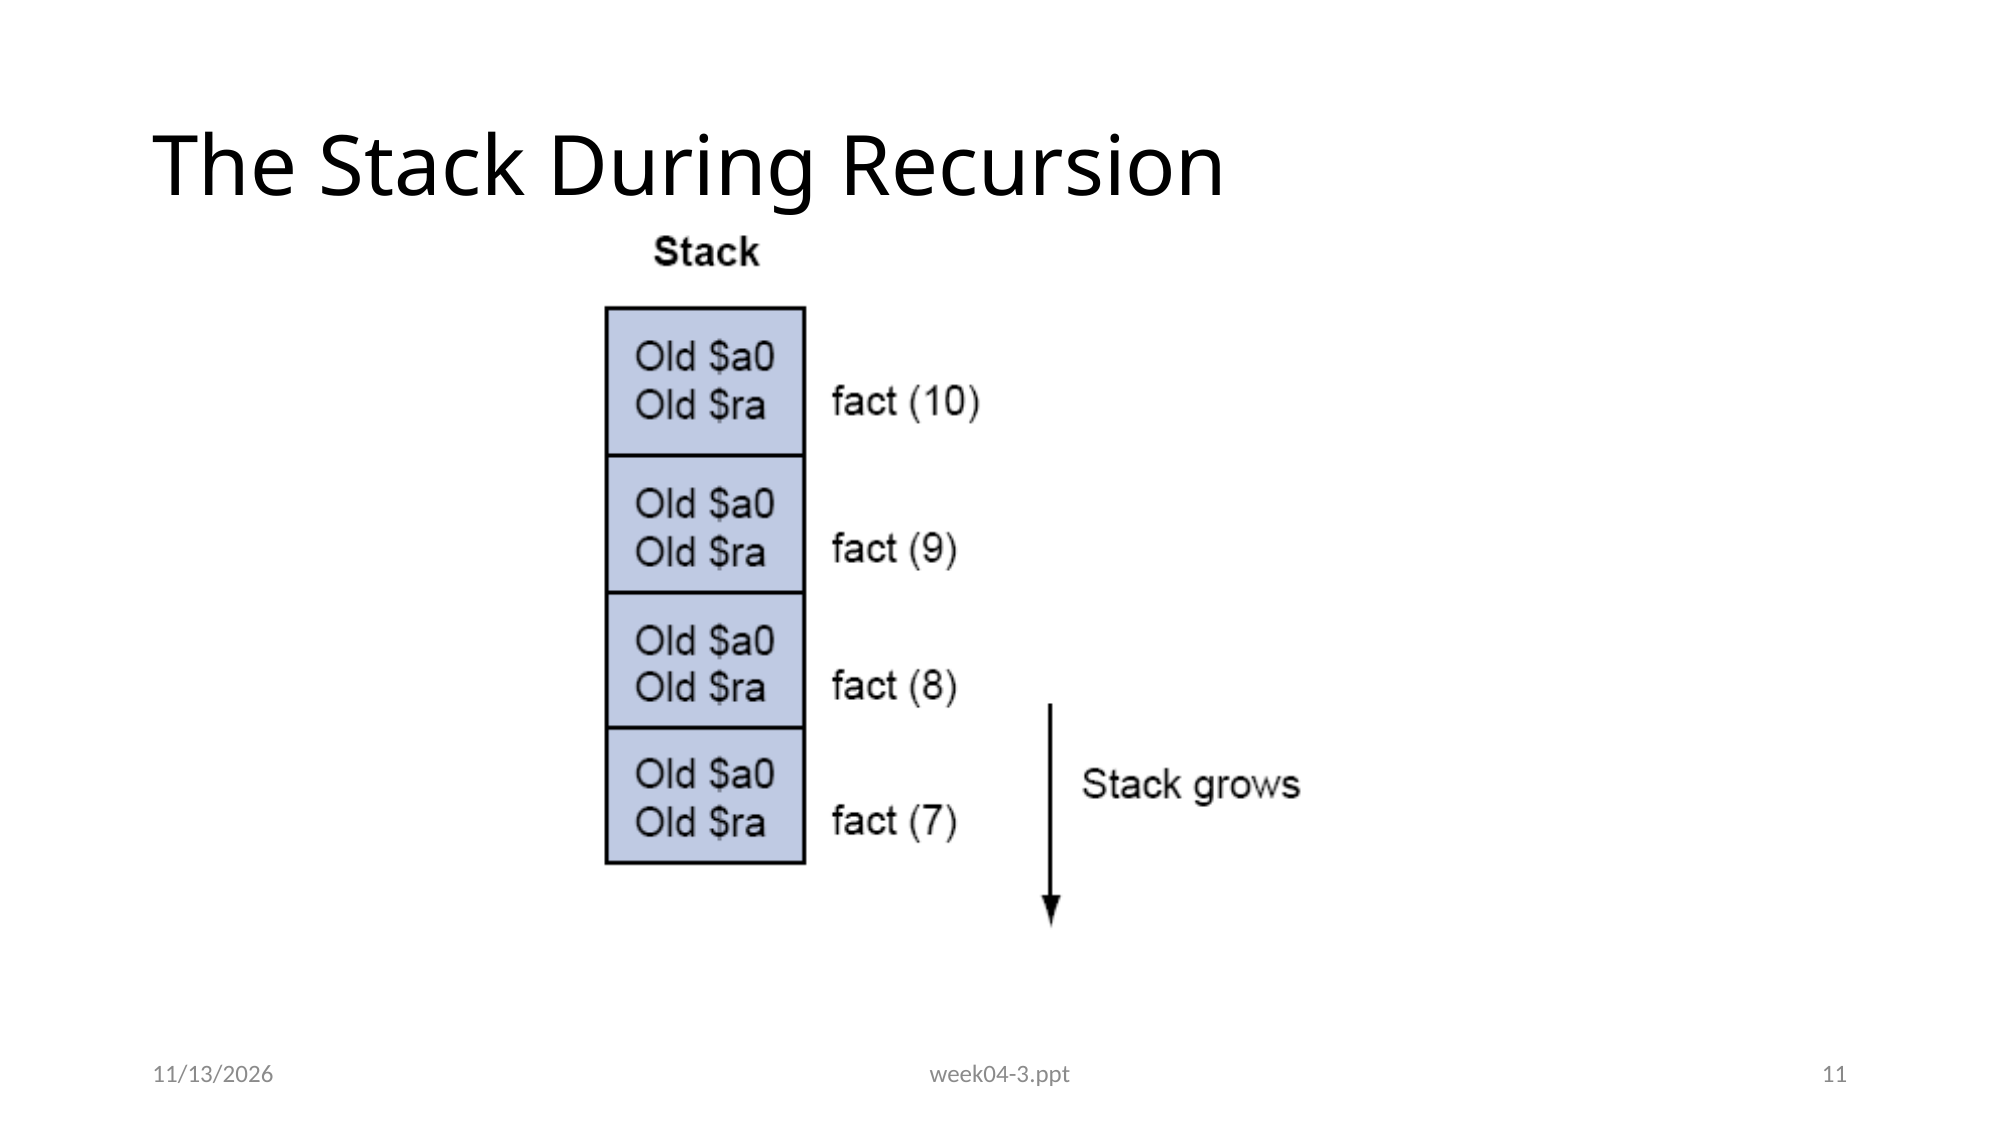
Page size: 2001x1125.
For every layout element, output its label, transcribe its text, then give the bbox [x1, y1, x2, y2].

picture [587, 218, 1345, 942]
title The Stack During Recursion [137, 59, 1863, 278]
footer week04-3.ppt [662, 1042, 1338, 1103]
slide_number 11 [1412, 1042, 1863, 1103]
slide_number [137, 1042, 588, 1103]
